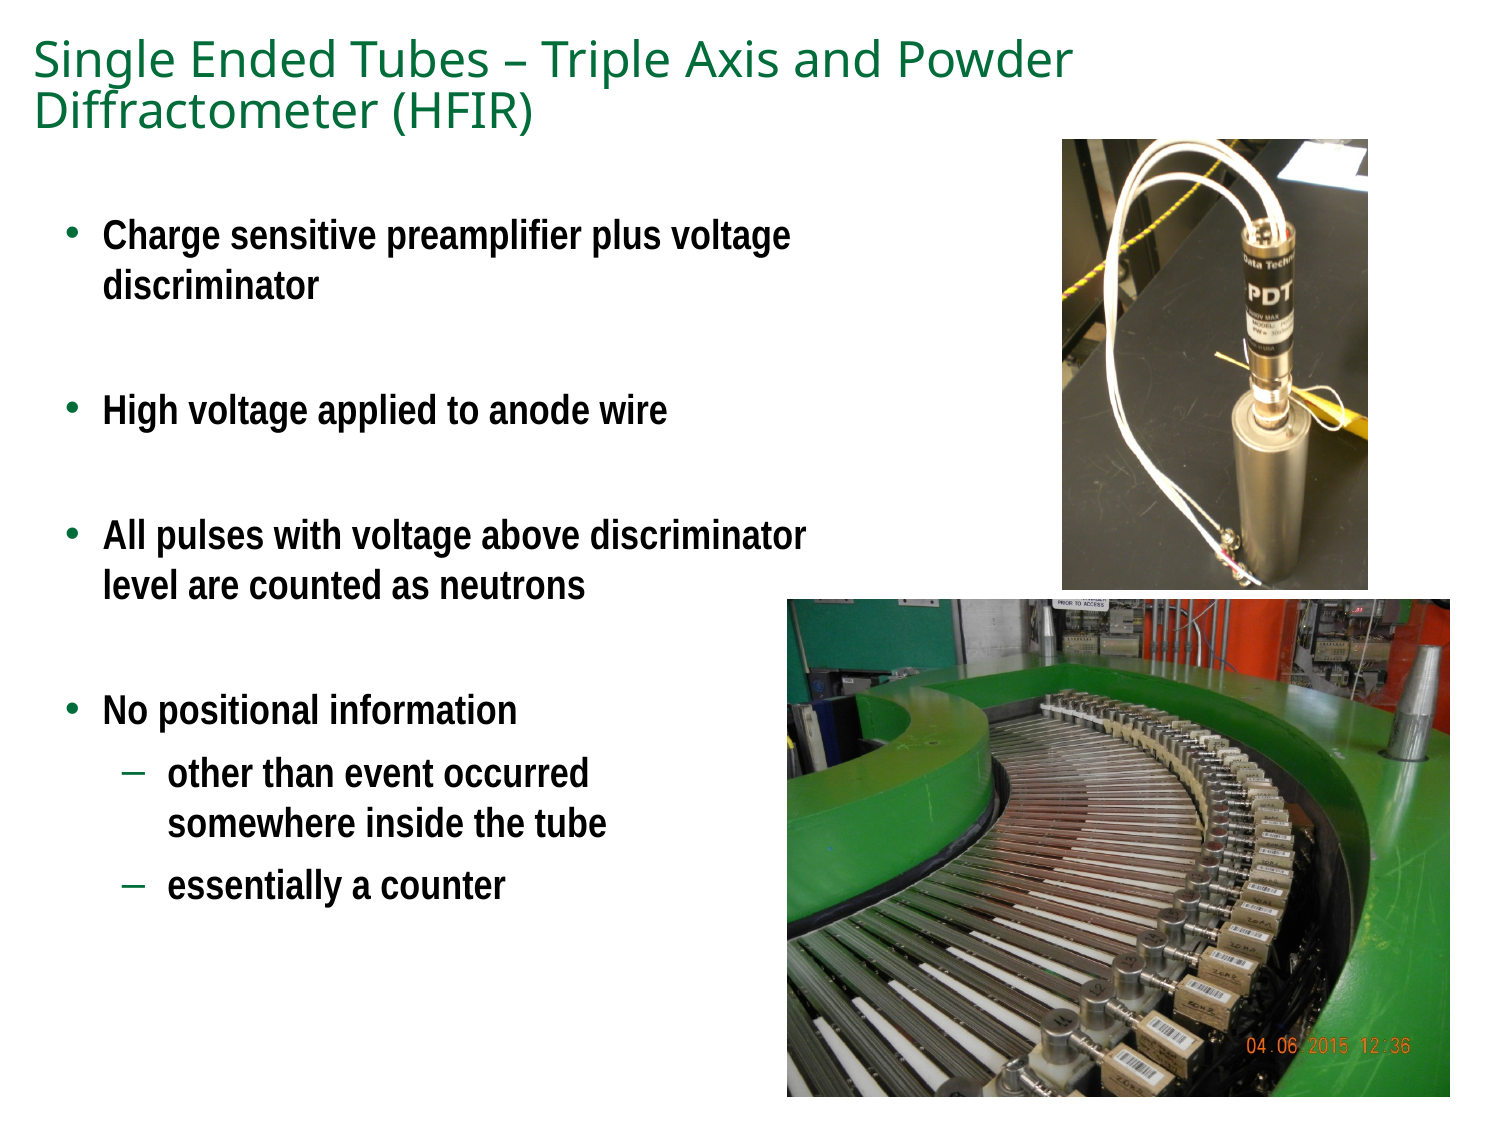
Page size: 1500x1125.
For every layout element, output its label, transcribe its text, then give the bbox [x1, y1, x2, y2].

picture [1062, 139, 1368, 590]
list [787, 599, 1451, 1098]
title Single Ended Tubes – Triple Axis and Powder Diffractometer (HFIR) [17, 28, 1338, 148]
list Charge sensitive preamplifier plus voltage discriminator High voltage applied to anode wire All pulses with voltage above discriminator level are counted as neutrons No positional information other than event occurred somewhere inside the tube essentially a counter [49, 199, 838, 923]
